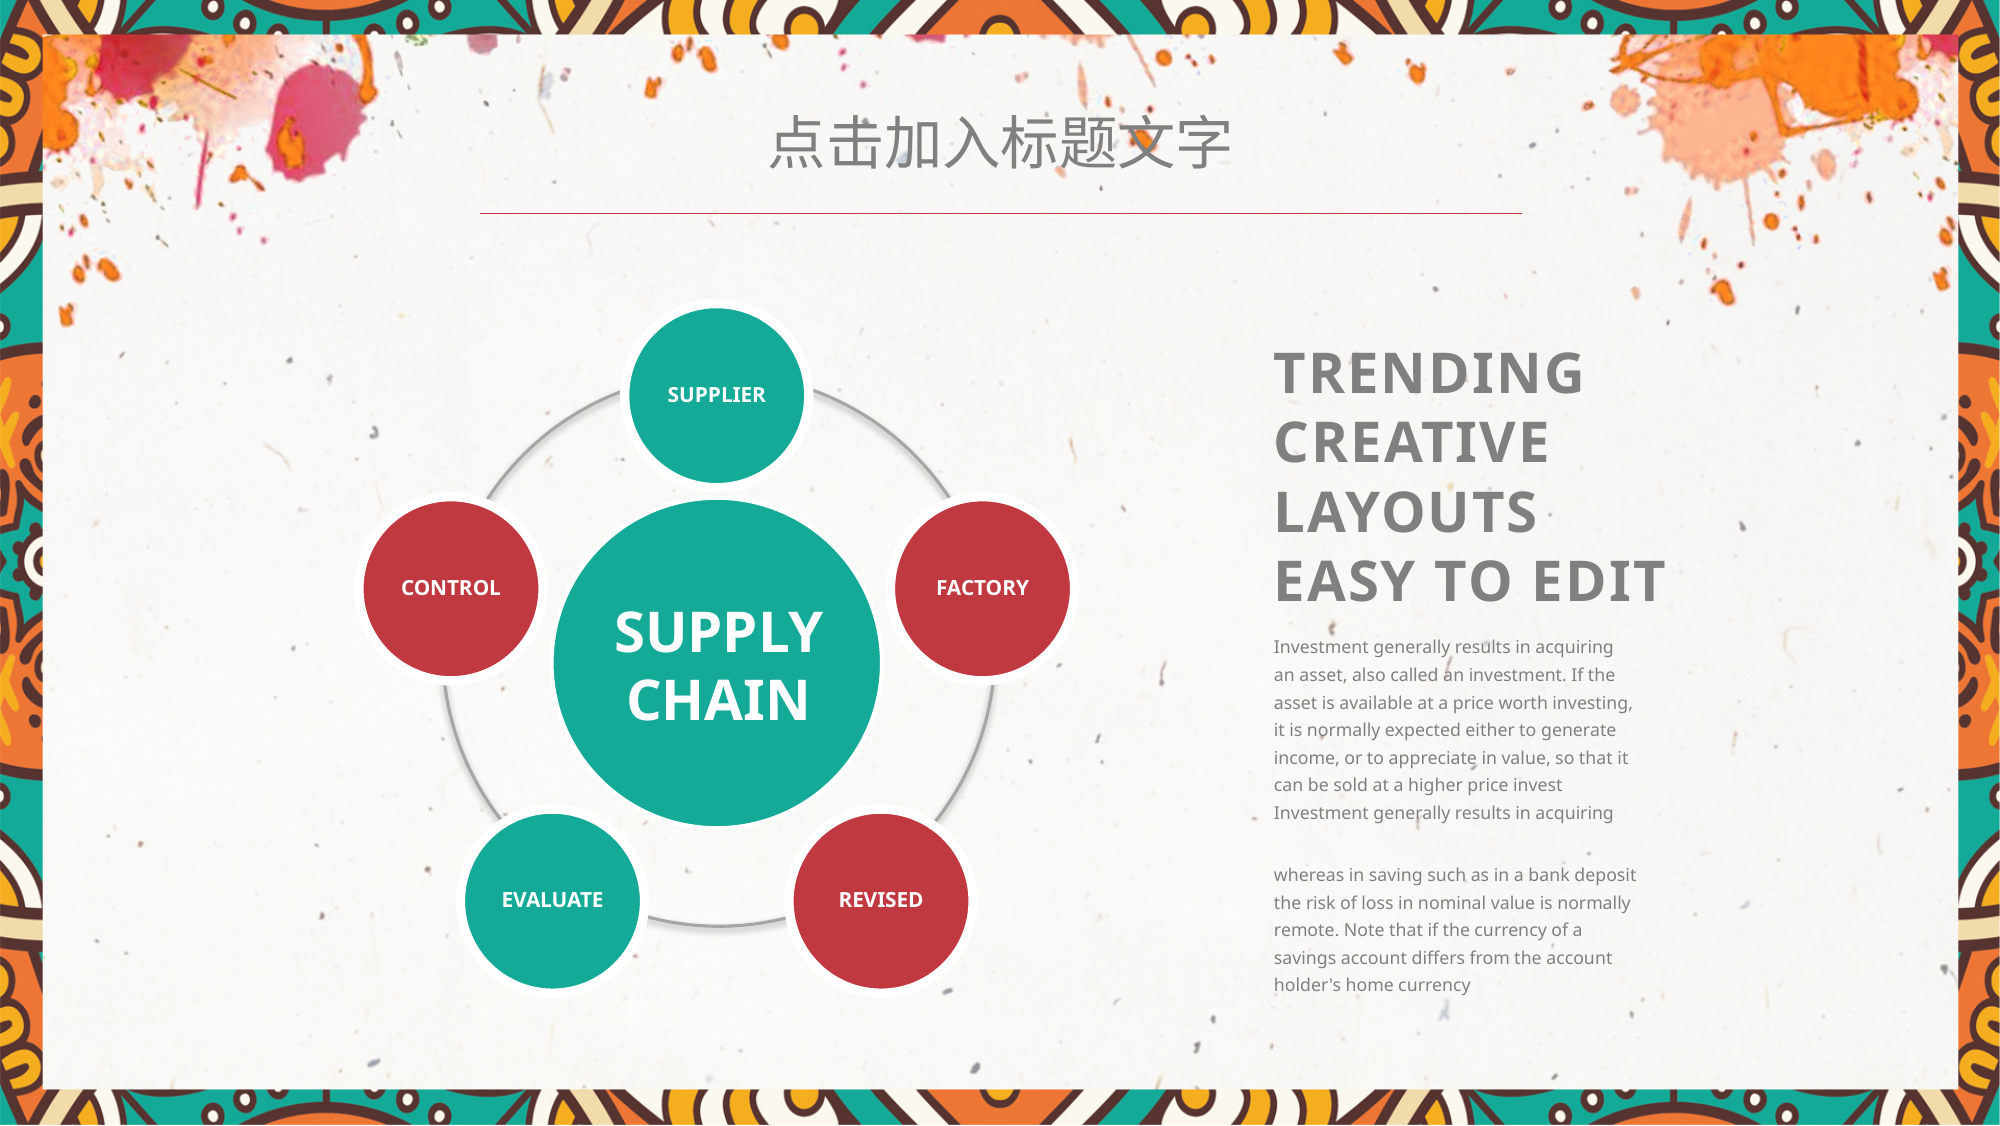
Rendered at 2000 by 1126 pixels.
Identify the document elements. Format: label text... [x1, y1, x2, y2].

text_box Investment generally results in acquiring an asset, also called an investment. If the asset is available at a price worth investing, it is normally expected either to generate income, or to appreciate in value, so that it can be sold at a higher price invest Investment generally results in acquiring whereas in saving such as in a bank deposit the risk of loss in nominal value is normally remote. Note that if the currency of a savings account differs from the account holder's home currency [1256, 620, 1657, 1005]
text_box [428, 100, 1574, 214]
picture [0, 0, 2000, 1126]
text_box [358, 303, 1075, 994]
text_box TRENDING CREATIVE LAYOUTS EASY TO EDIT [1259, 327, 1686, 620]
